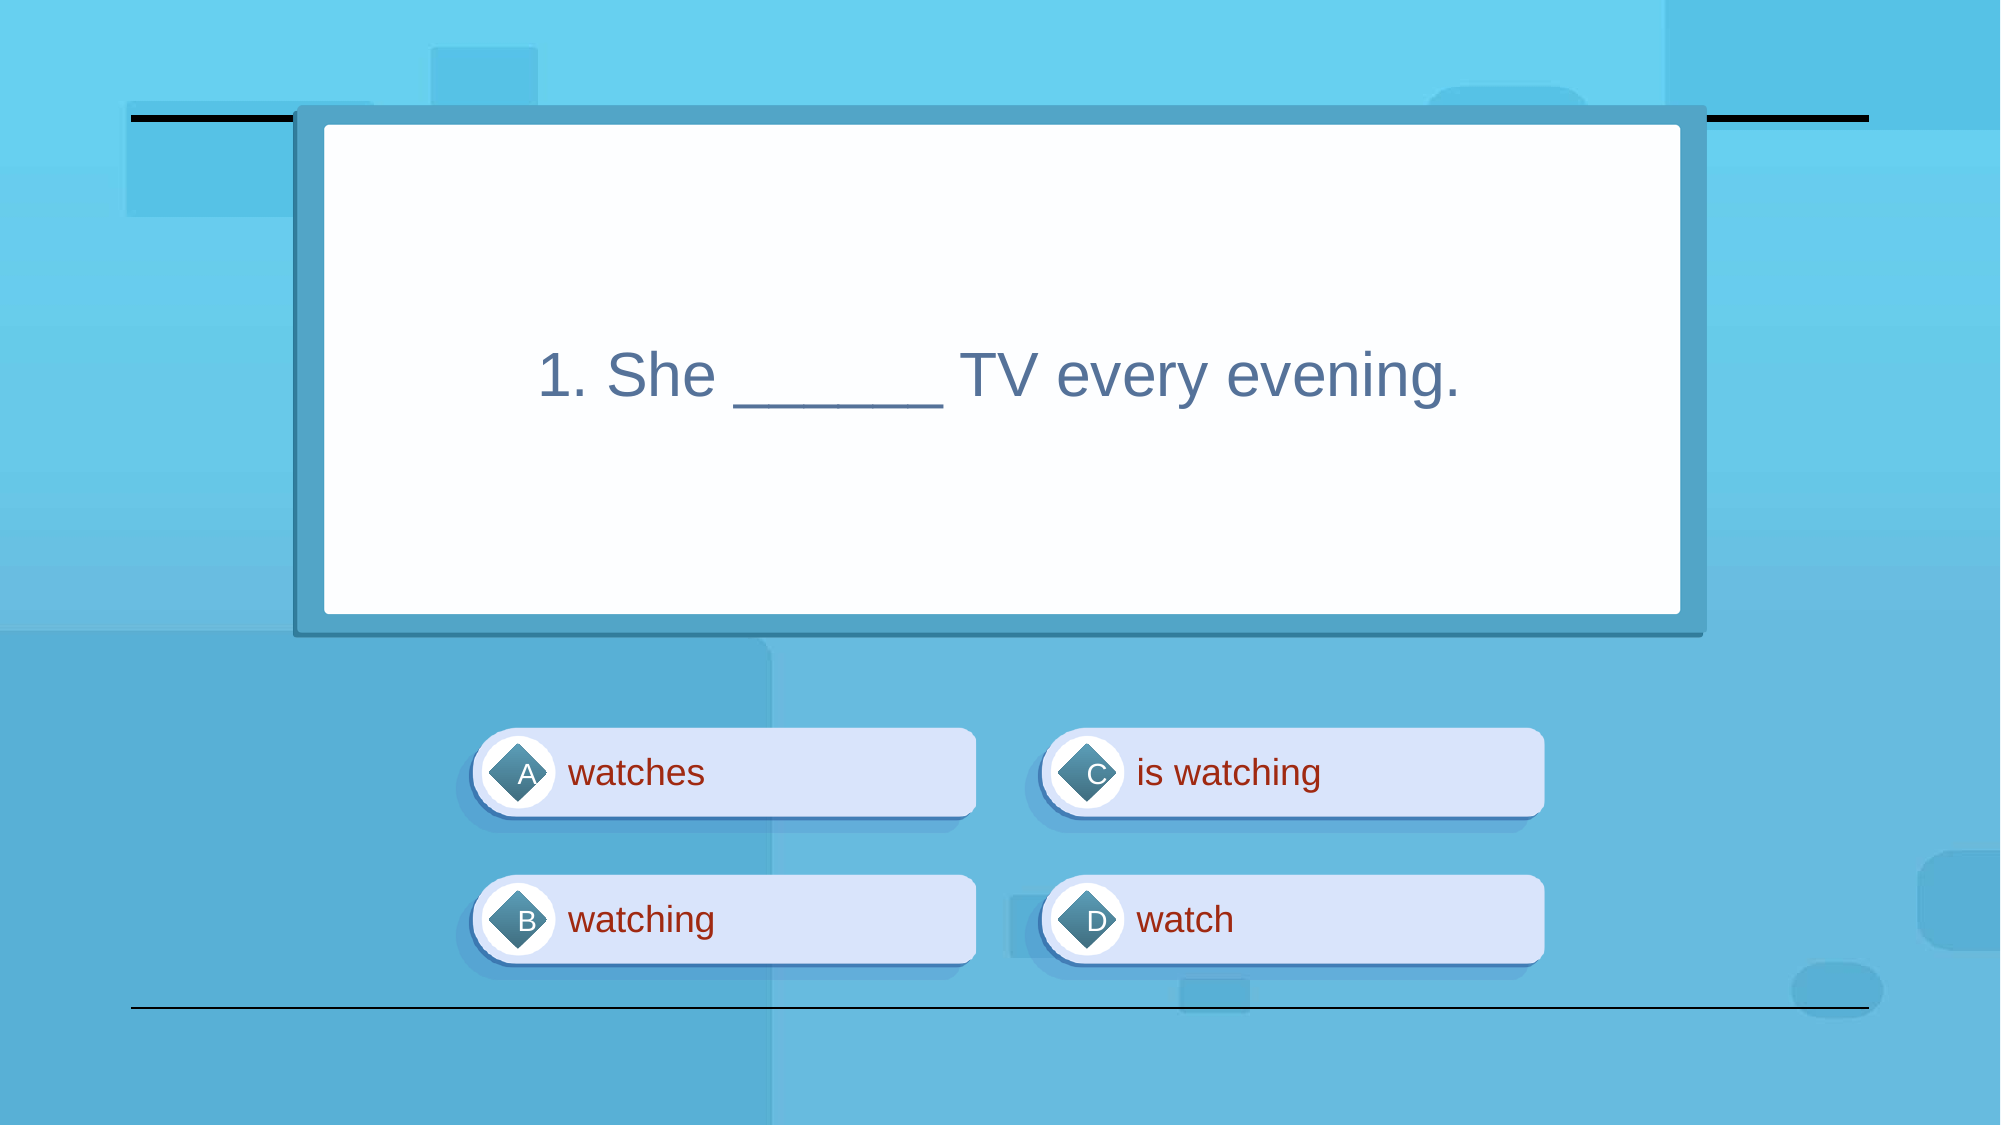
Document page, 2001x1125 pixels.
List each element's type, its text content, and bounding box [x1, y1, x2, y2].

text_box A [488, 743, 548, 802]
text_box C [1057, 743, 1116, 802]
text_box is watching [1024, 727, 1545, 842]
text_box watch [1024, 874, 1545, 990]
title 1. She ______ TV every evening. [287, 99, 1713, 644]
text_box watches [455, 727, 977, 842]
text_box B [488, 890, 548, 949]
text_box D [1057, 890, 1116, 949]
picture [0, 0, 2001, 1125]
text_box watching [455, 874, 977, 990]
